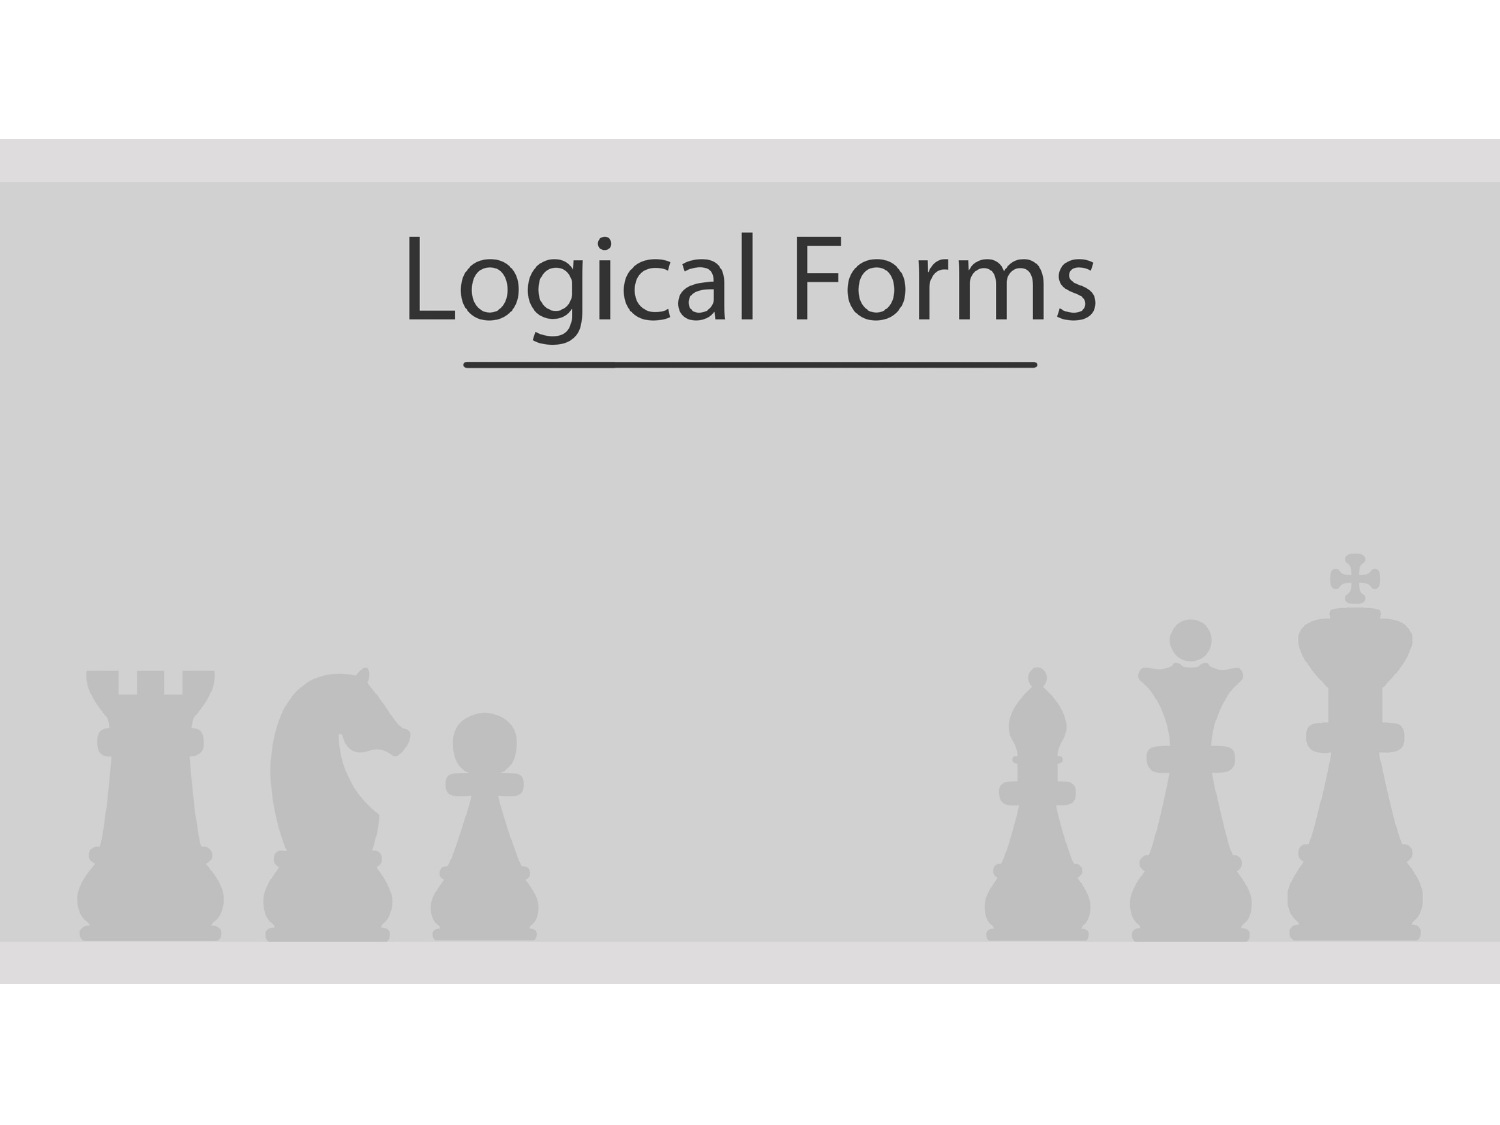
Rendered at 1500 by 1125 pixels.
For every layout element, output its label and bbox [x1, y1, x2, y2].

picture [0, 139, 1500, 984]
